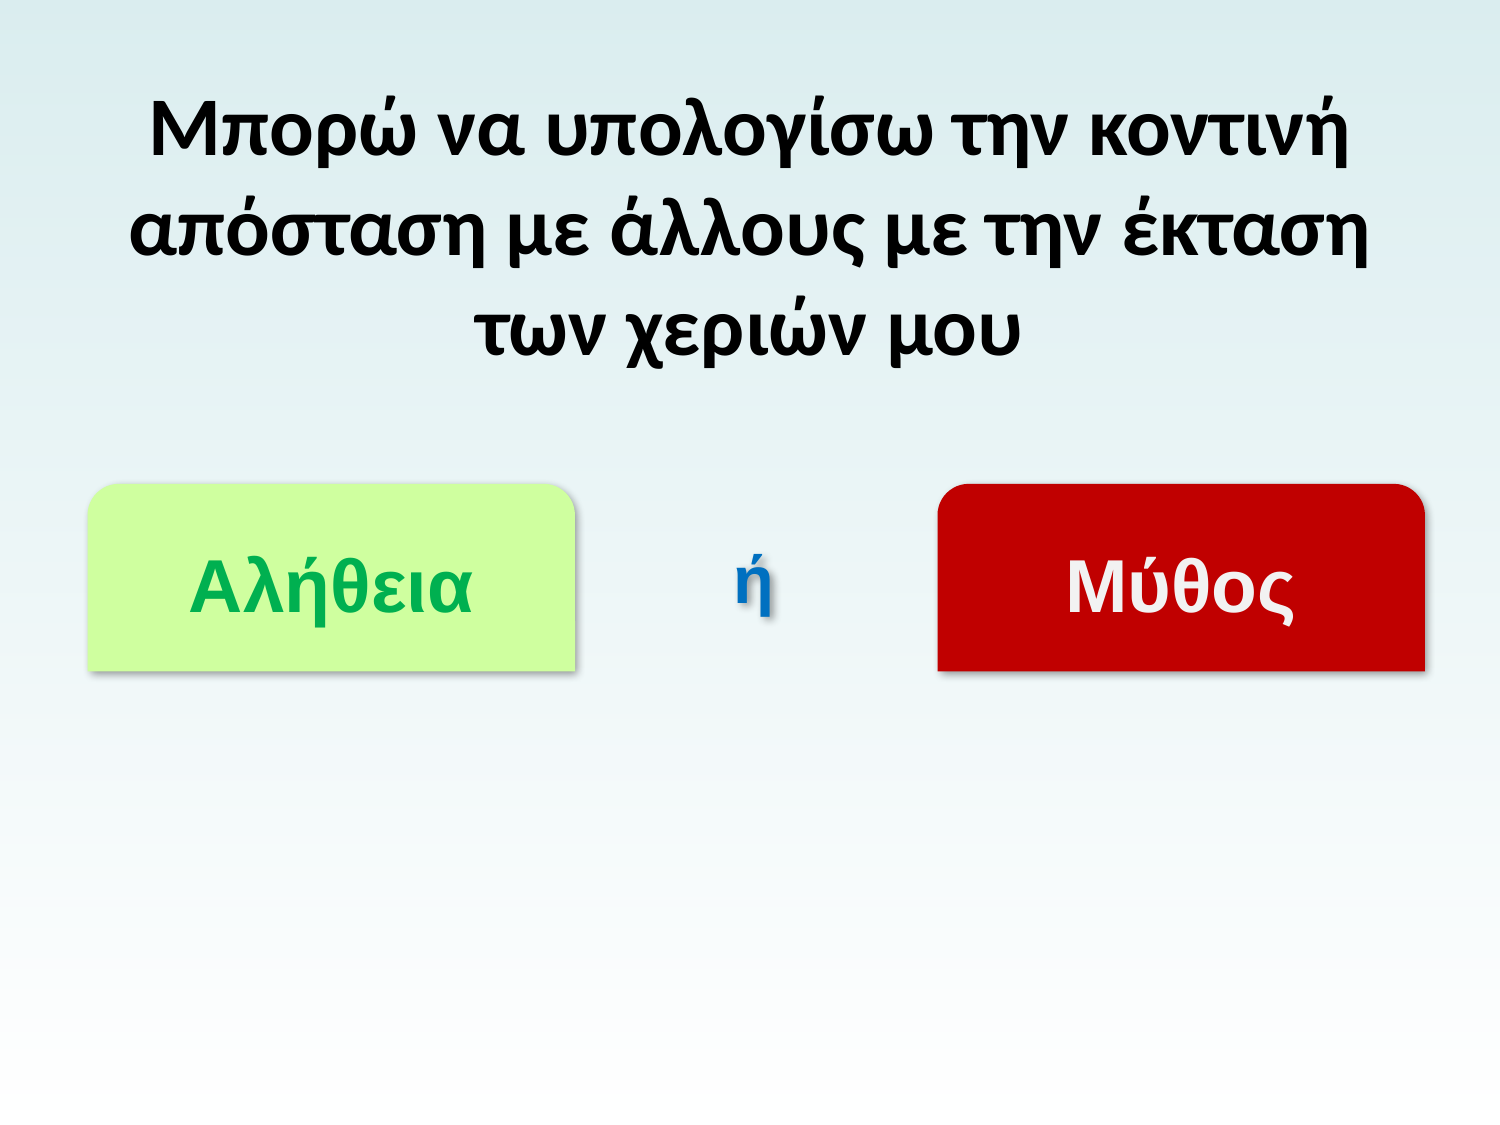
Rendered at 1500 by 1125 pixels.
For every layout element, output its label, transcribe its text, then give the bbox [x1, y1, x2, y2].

title Μπορώ να υπολογίσω την κοντινή απόσταση με άλλους με την έκταση των χεριών μου [75, 45, 1425, 400]
text_box Μύθος [936, 482, 1427, 673]
text_box ή [718, 529, 794, 625]
text_box Αλήθεια [86, 482, 577, 673]
